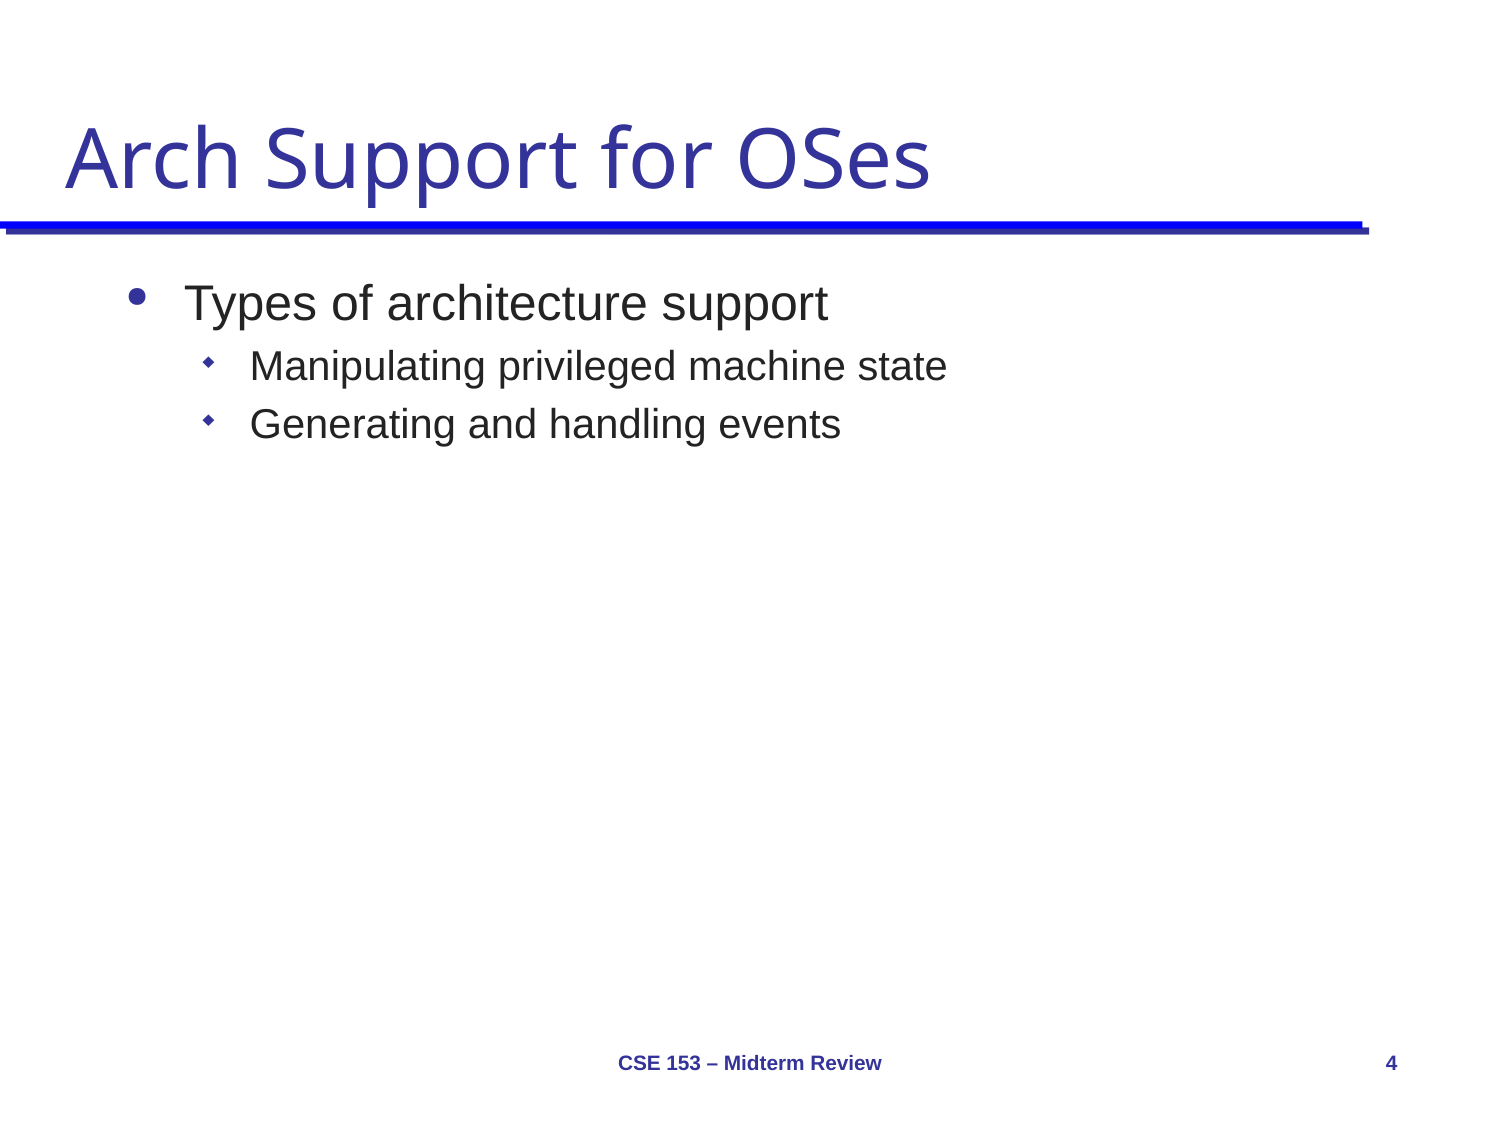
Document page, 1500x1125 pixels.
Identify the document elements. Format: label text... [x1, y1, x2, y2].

footer CSE 153 – Midterm Review [512, 1024, 988, 1101]
list Types of architecture support Manipulating privileged machine state Generating and handling events [112, 262, 1413, 988]
slide_number 4 [1312, 1024, 1413, 1101]
title Arch Support for OSes [49, 24, 1451, 213]
